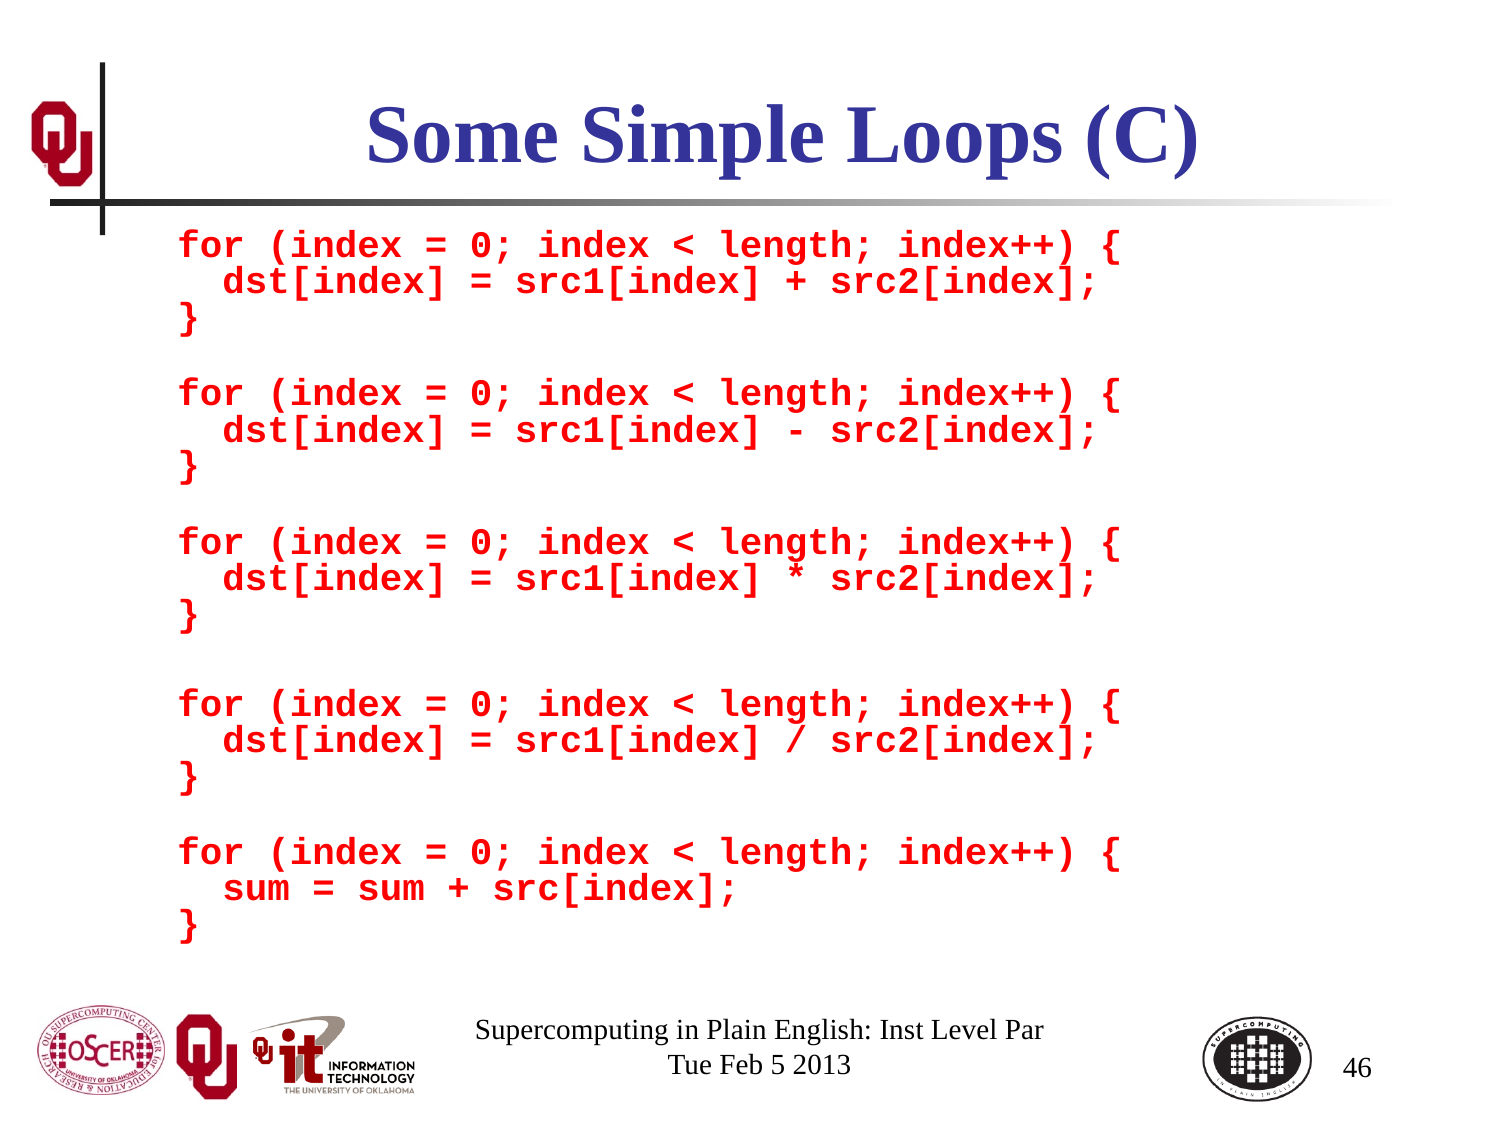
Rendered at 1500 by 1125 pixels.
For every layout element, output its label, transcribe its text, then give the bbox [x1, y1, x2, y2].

slide_number 46 [1174, 1015, 1388, 1091]
text_box for (index = 0; index < length; index++) { dst[index] = src1[index] + src2[index]; } for (index = 0; index < length; index++) { dst[index] = src1[index] - src2[index]; } for (index = 0; index < length; index++) { dst[index] = src1[index] * src2[index]; } for (index = 0; index < length; index++) { dst[index] = src1[index] / src2[index]; } for (index = 0; index < length; index++) { sum = sum + src[index]; } [162, 212, 1375, 952]
title Some Simple Loops (C) [124, 74, 1442, 187]
picture [1200, 1091, 1314, 1104]
footer Supercomputing in Plain English: Inst Level Par Tue Feb 5 2013 [431, 1012, 1088, 1088]
picture [37, 1005, 165, 1095]
picture [29, 99, 94, 189]
picture [174, 1005, 425, 1104]
